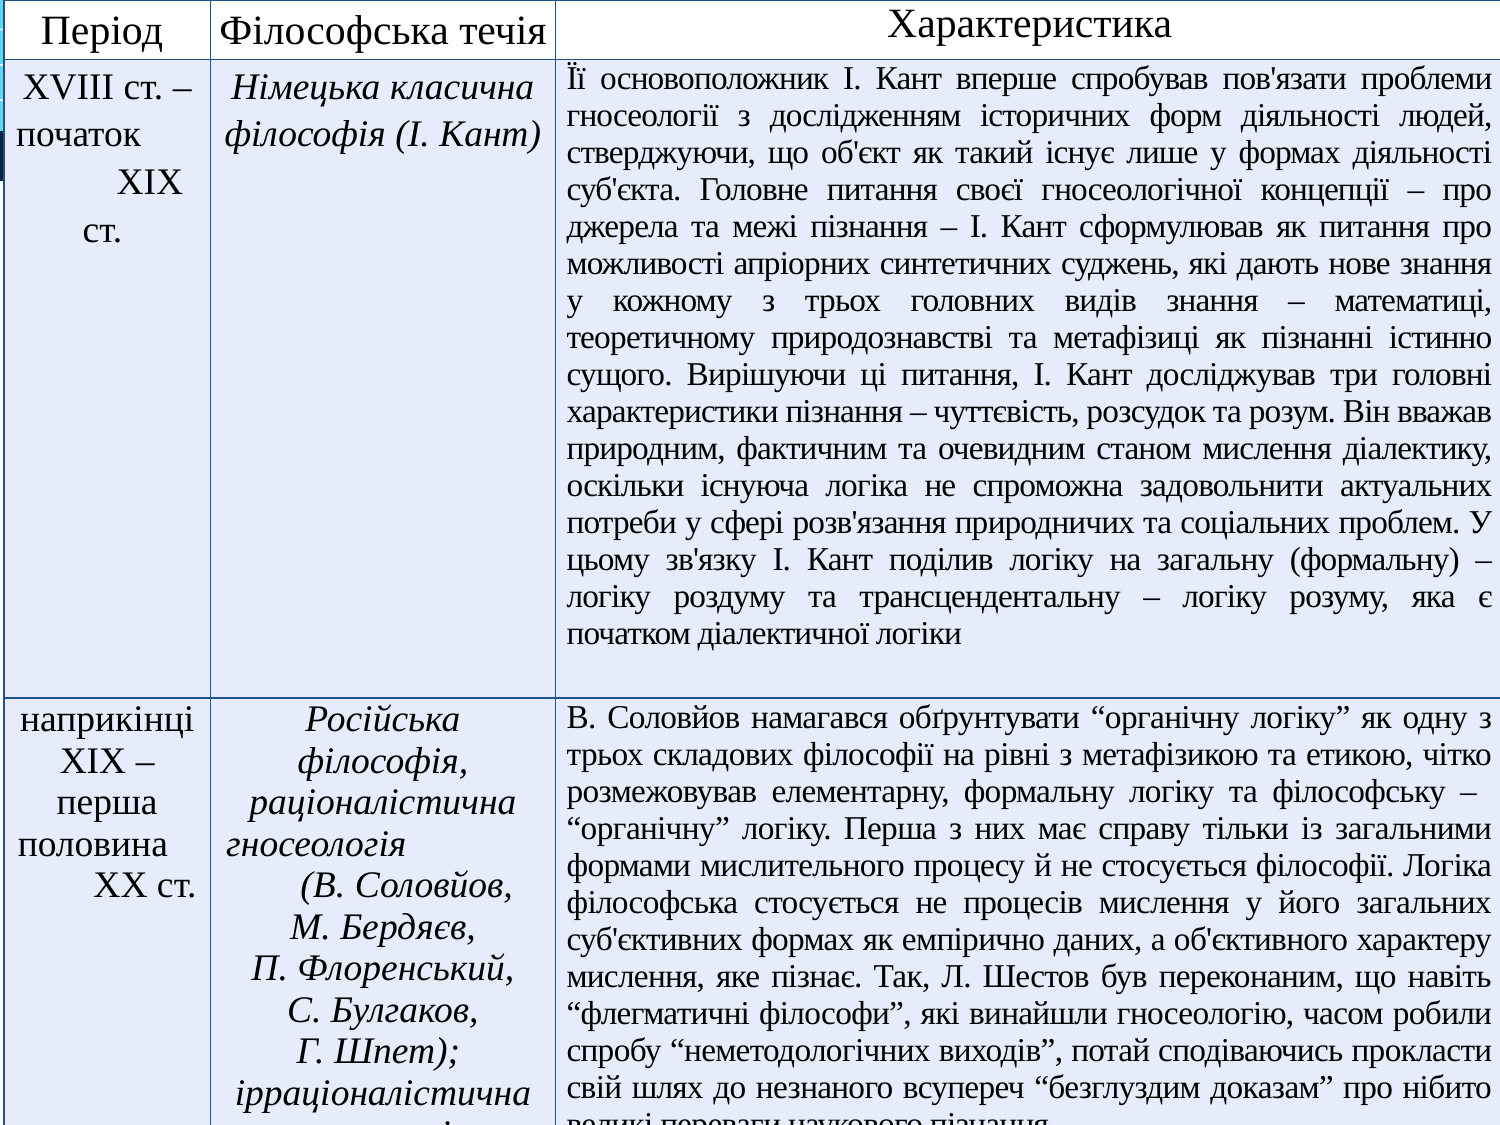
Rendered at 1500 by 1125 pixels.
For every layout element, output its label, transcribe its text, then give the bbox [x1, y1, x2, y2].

table_cell В. Соловйов намагався обґрунтувати “органічну логіку” як одну з трьох складових філософії на рівні з метафізикою та етикою, чітко розмежовував елементарну, формальну логіку та філософську – “органічну” логіку. Перша з них має справу тільки із загальними формами мислительного процесу й не стосується філософії. Логіка філософська стосується не процесів мислення у його загальних суб'єктивних формах як емпірично даних, а об'єктивного характеру мислення, яке пізнає. Так, Л. Шестов був переконаним, що навіть “флегматичні філософи”, які винайшли гносеологію, часом робили спробу “неметодологічних виходів”, потай сподіваючись прокласти свій шлях до незнаного всупереч “безглуздим доказам” про нібито великі переваги наукового пізнання [556, 699, 1500, 1125]
table_cell Німецька класична філософія (І. Кант) [211, 60, 555, 697]
table_header Філософська течія [211, 1, 555, 59]
table_header Період [5, 1, 210, 59]
table_header Характеристика [556, 1, 1500, 59]
table_cell наприкінці XIX – перша половина XX ст. [5, 699, 210, 1125]
table_cell Російська філософія, раціоналістична гносеологія (В. Соловйов, М. Бердяєв, П. Флоренський, С. Булгаков, Г. Шпет); ірраціоналістична гносеологія (Л. Шестов) [211, 699, 555, 1125]
table_cell Її основоположник І. Кант вперше спробував пов'язати проблеми гносеології з дослідженням історичних форм діяльності людей, стверджуючи, що об'єкт як такий існує лише у формах діяльності суб'єкта. Головне питання своєї гносеологічної концепції – про джерела та межі пізнання – І. Кант сформулював як питання про можливості апріорних синтетичних суджень, які дають нове знання у кожному з трьох головних видів знання – математиці, теоретичному природознавстві та метафізиці як пізнанні істинно сущого. Вирішуючи ці питання, І. Кант досліджував три головні характеристики пізнання – чуттєвість, розсудок та розум. Він вважав природним, фактичним та очевидним станом мислення діалектику, оскільки існуюча логіка не спроможна задовольнити актуальних потреби у сфері розв'язання природничих та соціальних проблем. У цьому зв'язку І. Кант поділив логіку на загальну (формальну) – логіку роздуму та трансцендентальну – логіку розуму, яка є початком діалектичної логіки [556, 60, 1500, 697]
table_cell XVIII ст. – початок ХIХ ст. [5, 60, 210, 697]
